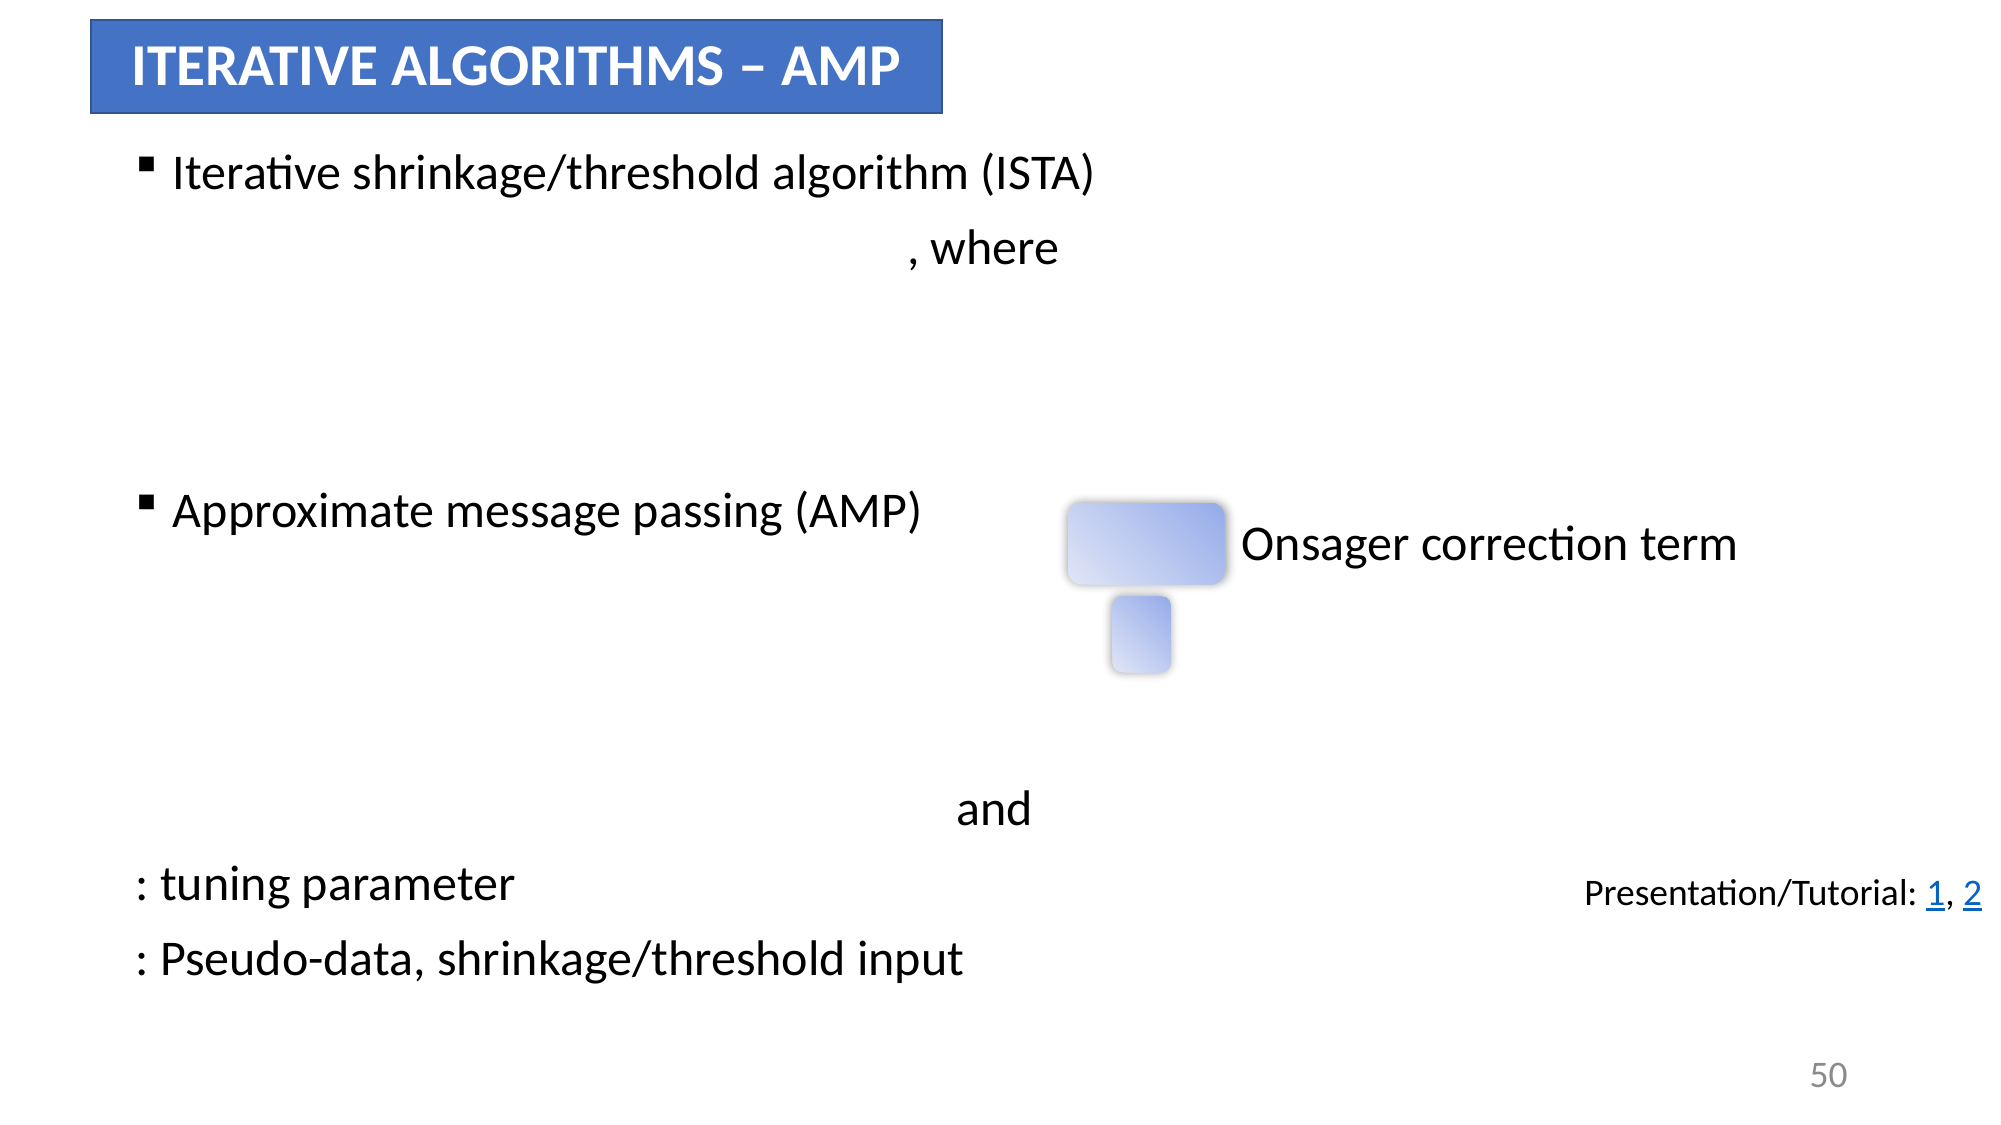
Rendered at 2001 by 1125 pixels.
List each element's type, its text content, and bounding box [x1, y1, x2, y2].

text_box Presentation/Tutorial: 1, 2 [1569, 860, 1998, 921]
title ITERATIVE ALGORITHMS – AMP [90, 19, 943, 114]
slide_number 50 [1412, 1042, 1863, 1103]
text_box [1111, 595, 1172, 674]
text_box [1068, 503, 1757, 585]
